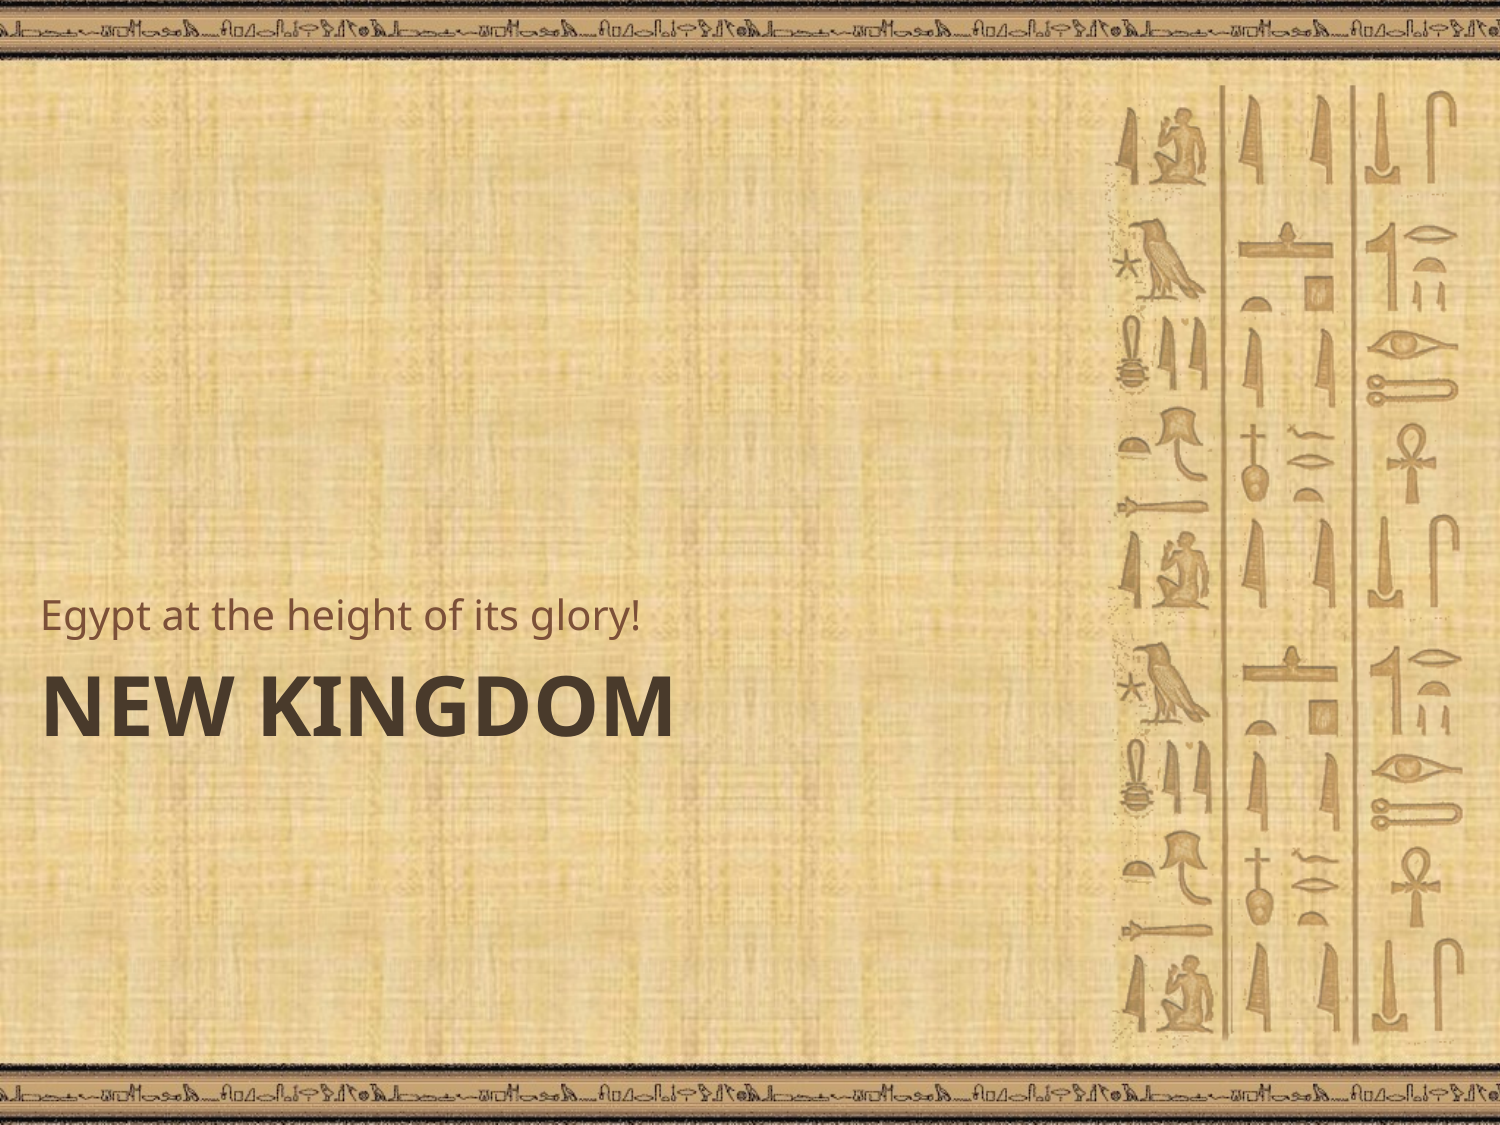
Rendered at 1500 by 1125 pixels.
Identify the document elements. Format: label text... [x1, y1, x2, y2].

list Egypt at the height of its glory! [24, 399, 1113, 647]
picture [0, 0, 1500, 1125]
title New kingdom [24, 647, 1113, 870]
